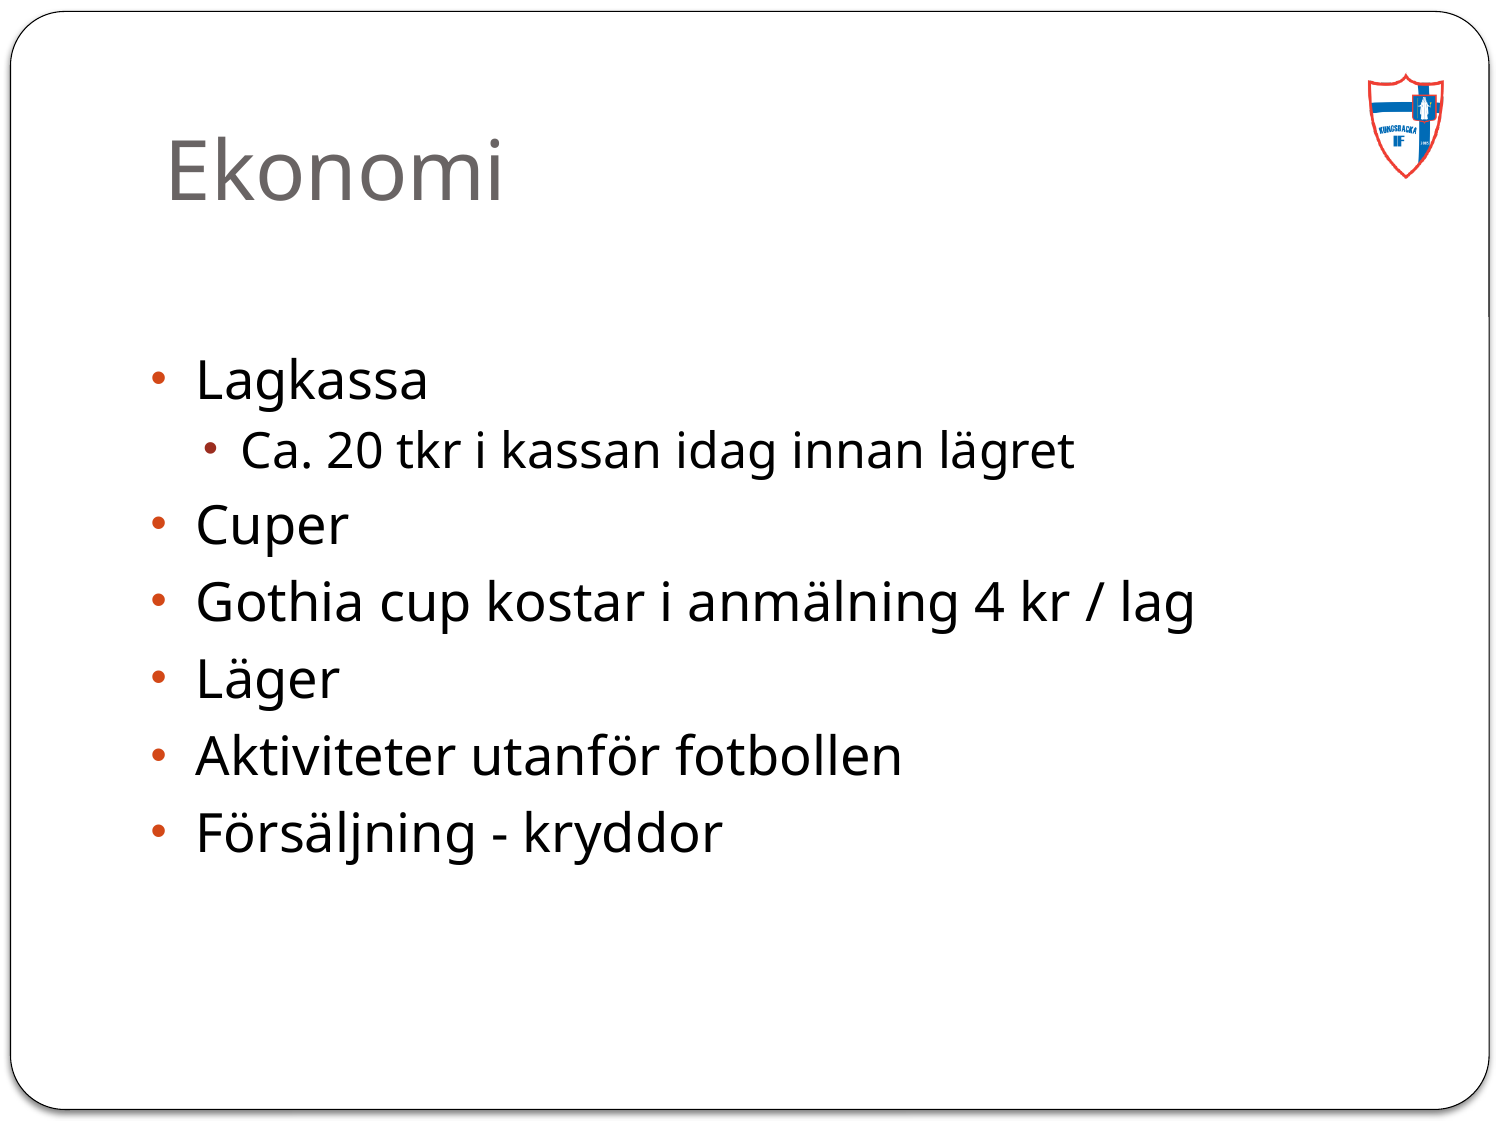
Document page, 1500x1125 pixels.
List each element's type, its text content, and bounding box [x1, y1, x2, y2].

title Ekonomi [150, 45, 1425, 233]
picture [1352, 71, 1459, 179]
list Lagkassa Ca. 20 tkr i kassan idag innan lägret Cuper Gothia cup kostar i anmälning 4 kr / lag Läger Aktiviteter utanför fotbollen Försäljning - kryddor [135, 338, 1411, 1089]
